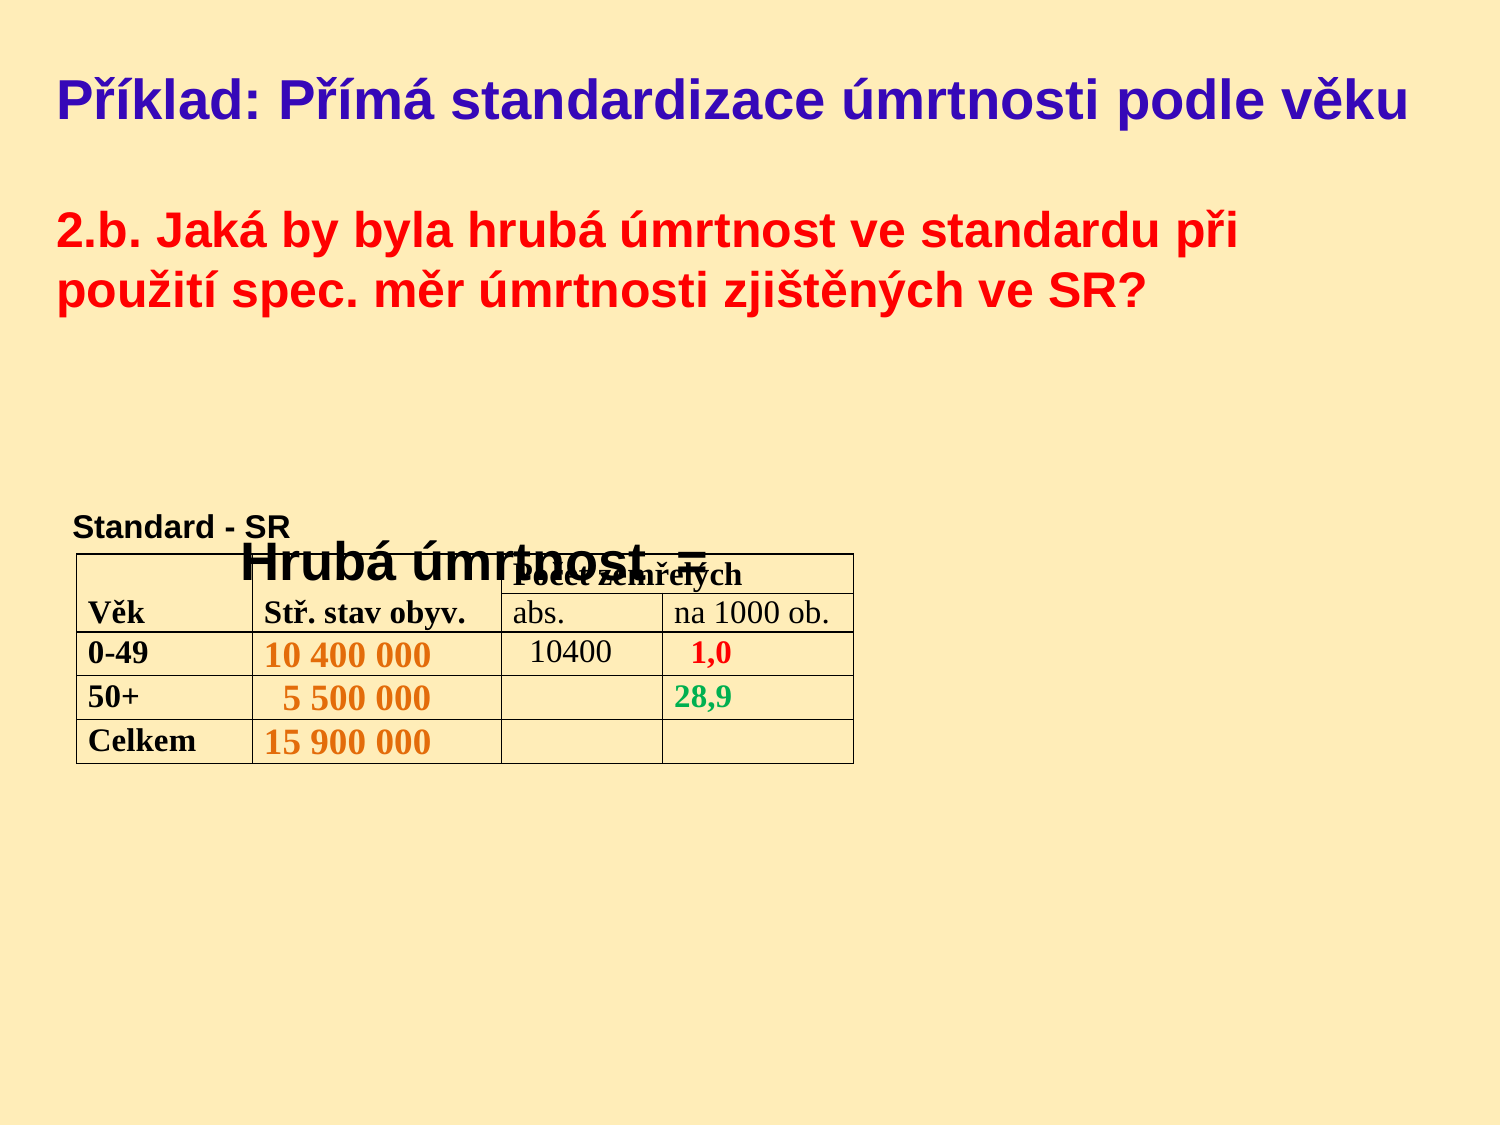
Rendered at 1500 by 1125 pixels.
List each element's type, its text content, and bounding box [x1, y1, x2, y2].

title Příklad: Přímá standardizace úmrtnosti podle věku 2.b. Jaká by byla hrubá úmrtnost ve standardu při použití spec. měr úmrtnosti zjištěných ve SR? [41, 125, 1427, 256]
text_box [691, 90, 698, 118]
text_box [1051, 273, 1079, 307]
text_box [1066, 83, 1083, 119]
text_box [1120, 89, 1147, 125]
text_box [733, 89, 762, 119]
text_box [779, 281, 801, 307]
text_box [1237, 89, 1263, 119]
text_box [1085, 273, 1114, 306]
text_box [602, 89, 631, 119]
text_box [212, 79, 239, 119]
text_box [207, 281, 213, 306]
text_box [1153, 89, 1182, 119]
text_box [852, 281, 875, 306]
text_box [569, 79, 596, 119]
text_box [414, 78, 427, 86]
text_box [574, 275, 589, 307]
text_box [855, 78, 867, 86]
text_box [60, 81, 91, 118]
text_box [424, 270, 439, 278]
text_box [879, 89, 921, 118]
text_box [234, 281, 256, 307]
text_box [176, 281, 182, 306]
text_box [1379, 90, 1405, 119]
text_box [150, 281, 170, 306]
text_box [482, 281, 505, 307]
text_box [726, 281, 746, 306]
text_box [535, 89, 561, 118]
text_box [623, 281, 648, 307]
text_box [152, 270, 167, 278]
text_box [706, 90, 729, 118]
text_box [880, 281, 904, 317]
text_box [1120, 273, 1144, 296]
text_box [929, 83, 965, 119]
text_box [89, 281, 114, 307]
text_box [166, 79, 173, 118]
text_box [405, 89, 434, 119]
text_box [249, 112, 256, 118]
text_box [453, 89, 478, 119]
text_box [593, 281, 616, 306]
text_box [766, 89, 792, 119]
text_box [357, 89, 399, 118]
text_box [656, 79, 683, 119]
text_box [341, 90, 348, 118]
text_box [119, 78, 131, 86]
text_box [282, 81, 313, 118]
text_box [513, 281, 550, 306]
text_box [970, 89, 996, 118]
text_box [263, 281, 287, 317]
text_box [938, 271, 961, 306]
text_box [699, 281, 705, 306]
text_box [979, 281, 1004, 306]
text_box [180, 89, 209, 119]
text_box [292, 281, 314, 307]
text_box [60, 281, 84, 317]
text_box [1187, 79, 1214, 119]
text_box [804, 275, 819, 307]
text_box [1347, 79, 1373, 118]
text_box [135, 79, 161, 118]
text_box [782, 270, 798, 278]
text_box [1003, 89, 1032, 119]
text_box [449, 281, 463, 306]
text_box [119, 90, 126, 118]
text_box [377, 281, 414, 306]
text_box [823, 281, 845, 307]
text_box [482, 83, 499, 119]
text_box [1315, 89, 1341, 119]
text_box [827, 270, 842, 278]
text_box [64, 479, 1083, 1035]
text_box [909, 281, 931, 307]
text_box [557, 281, 571, 306]
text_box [95, 77, 114, 86]
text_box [679, 275, 694, 307]
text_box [319, 89, 336, 118]
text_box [187, 275, 202, 307]
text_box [420, 281, 442, 307]
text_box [1282, 90, 1311, 118]
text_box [249, 91, 256, 98]
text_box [1037, 89, 1062, 119]
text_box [1222, 79, 1229, 118]
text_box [1088, 90, 1095, 118]
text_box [748, 281, 758, 317]
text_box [797, 89, 823, 119]
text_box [121, 281, 144, 307]
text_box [653, 281, 675, 307]
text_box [502, 89, 531, 119]
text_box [1009, 281, 1031, 307]
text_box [1319, 77, 1337, 86]
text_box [97, 89, 114, 118]
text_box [341, 78, 353, 86]
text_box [317, 77, 336, 86]
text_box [635, 89, 652, 118]
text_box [766, 281, 772, 306]
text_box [845, 90, 871, 119]
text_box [320, 281, 342, 307]
